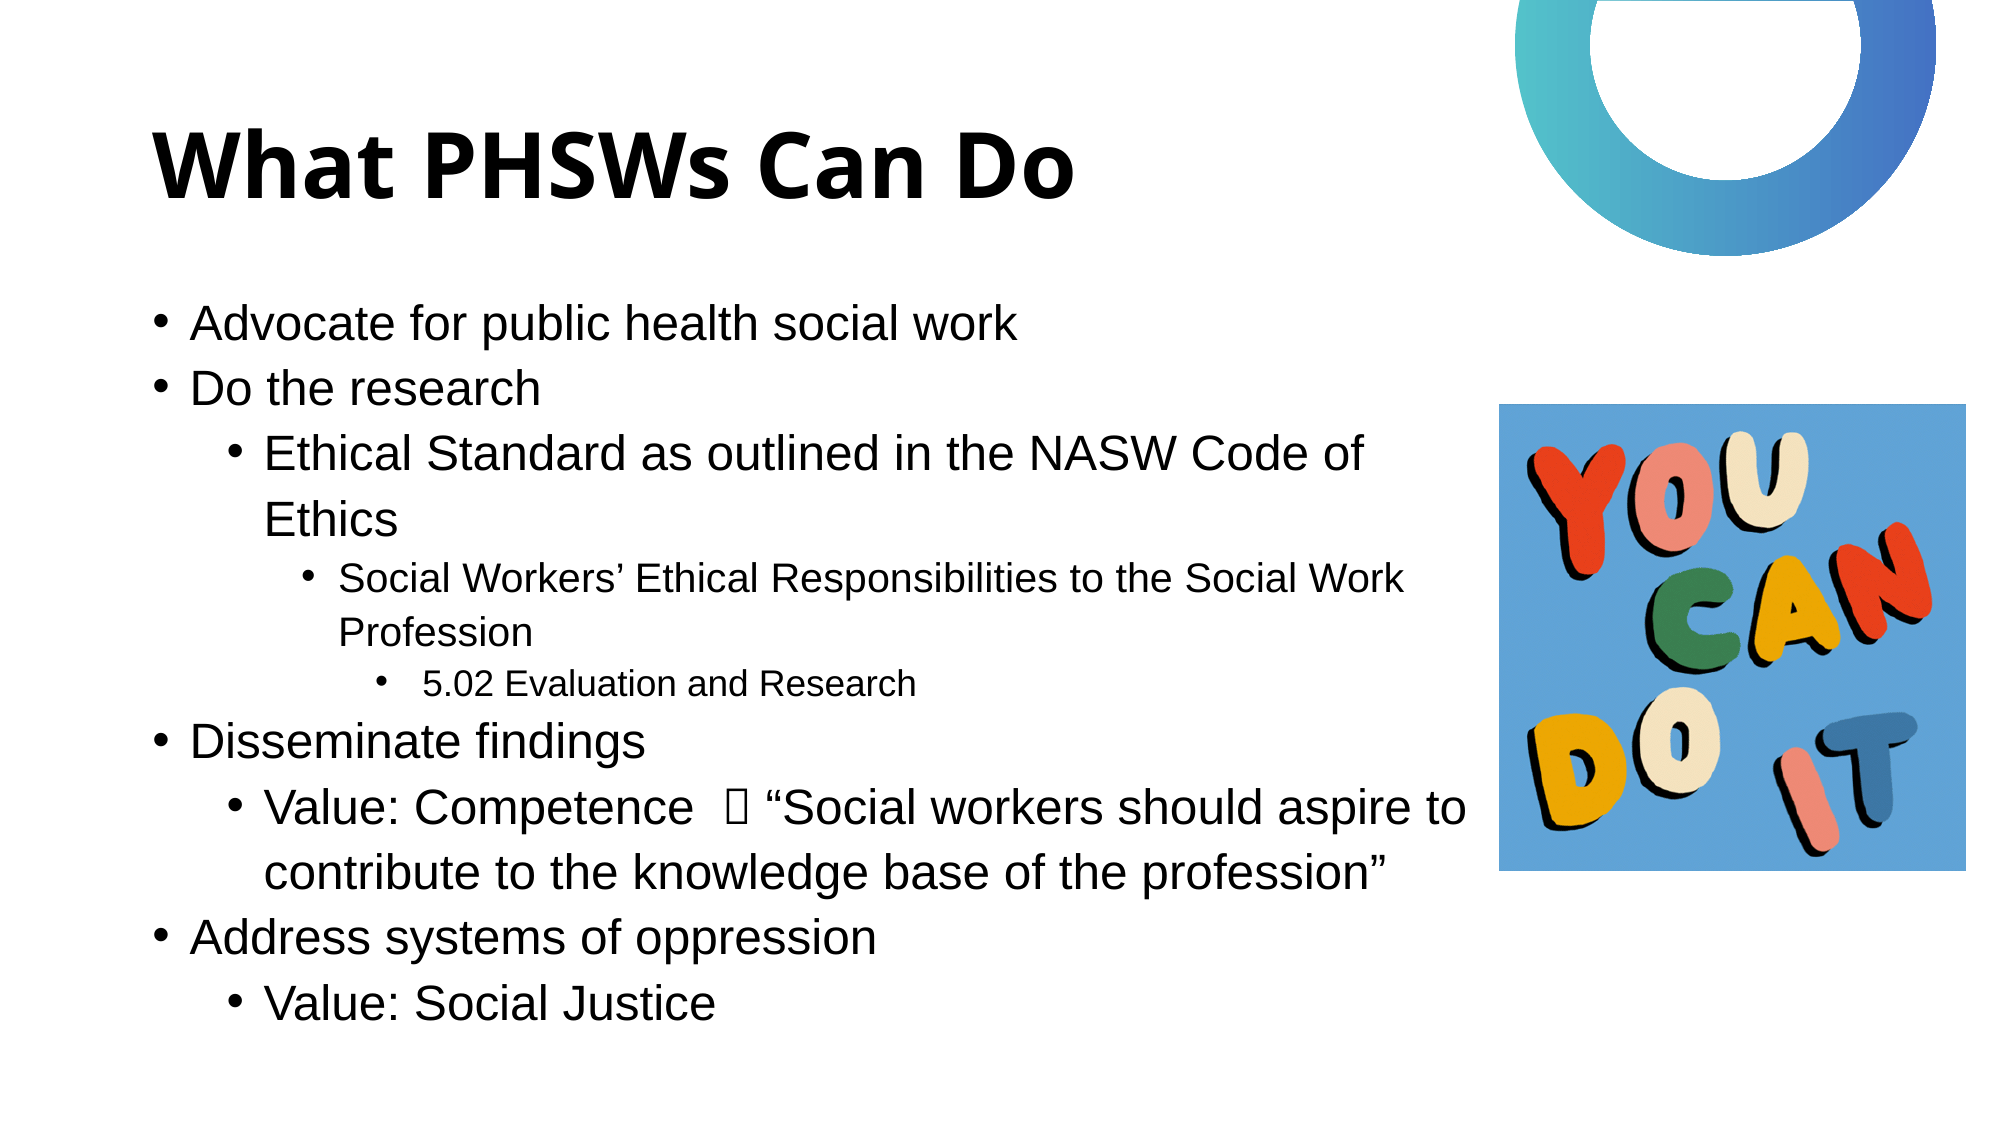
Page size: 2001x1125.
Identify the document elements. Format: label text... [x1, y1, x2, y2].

title What PHSWs Can Do [137, 59, 1863, 278]
list Advocate for public health social work Do the research Ethical Standard as outlined in the NASW Code of Ethics Social Workers’ Ethical Responsibilities to the Social Work Profession 5.02 Evaluation and Research Disseminate findings Value: Competence  “Social workers should aspire to contribute to the knowledge base of the profession” Address systems of oppression Value: Social Justice [137, 277, 1500, 1043]
picture [1499, 404, 1966, 871]
